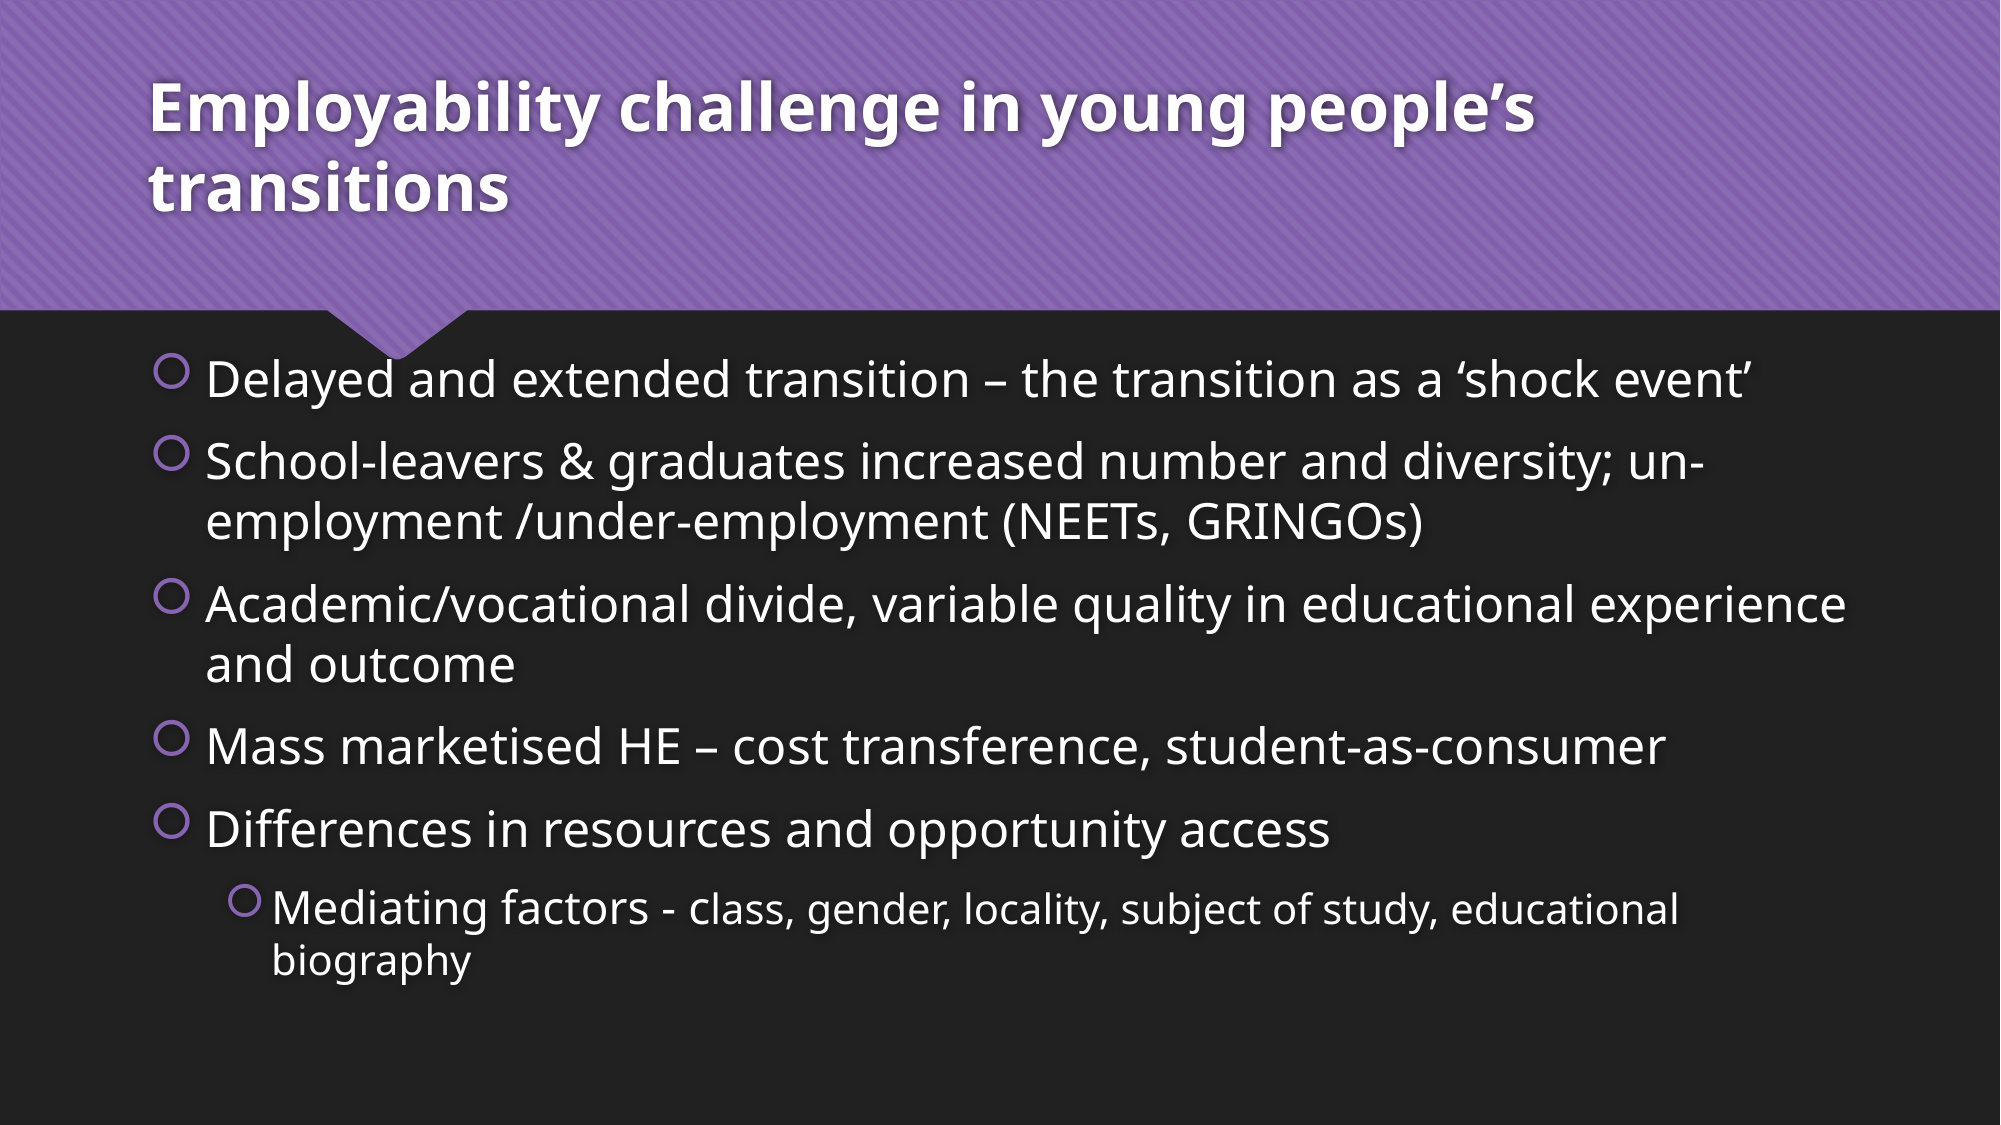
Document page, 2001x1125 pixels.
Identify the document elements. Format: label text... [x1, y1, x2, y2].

title Employability challenge in young people’s transitions [132, 73, 1868, 233]
list Delayed and extended transition – the transition as a ‘shock event’ School-leavers & graduates increased number and diversity; un-employment /under-employment (NEETs, GRINGOs) Academic/vocational divide, variable quality in educational experience and outcome Mass marketised HE – cost transference, student-as-consumer Differences in resources and opportunity access Mediating factors - class, gender, locality, subject of study, educational biography [134, 310, 1866, 1086]
